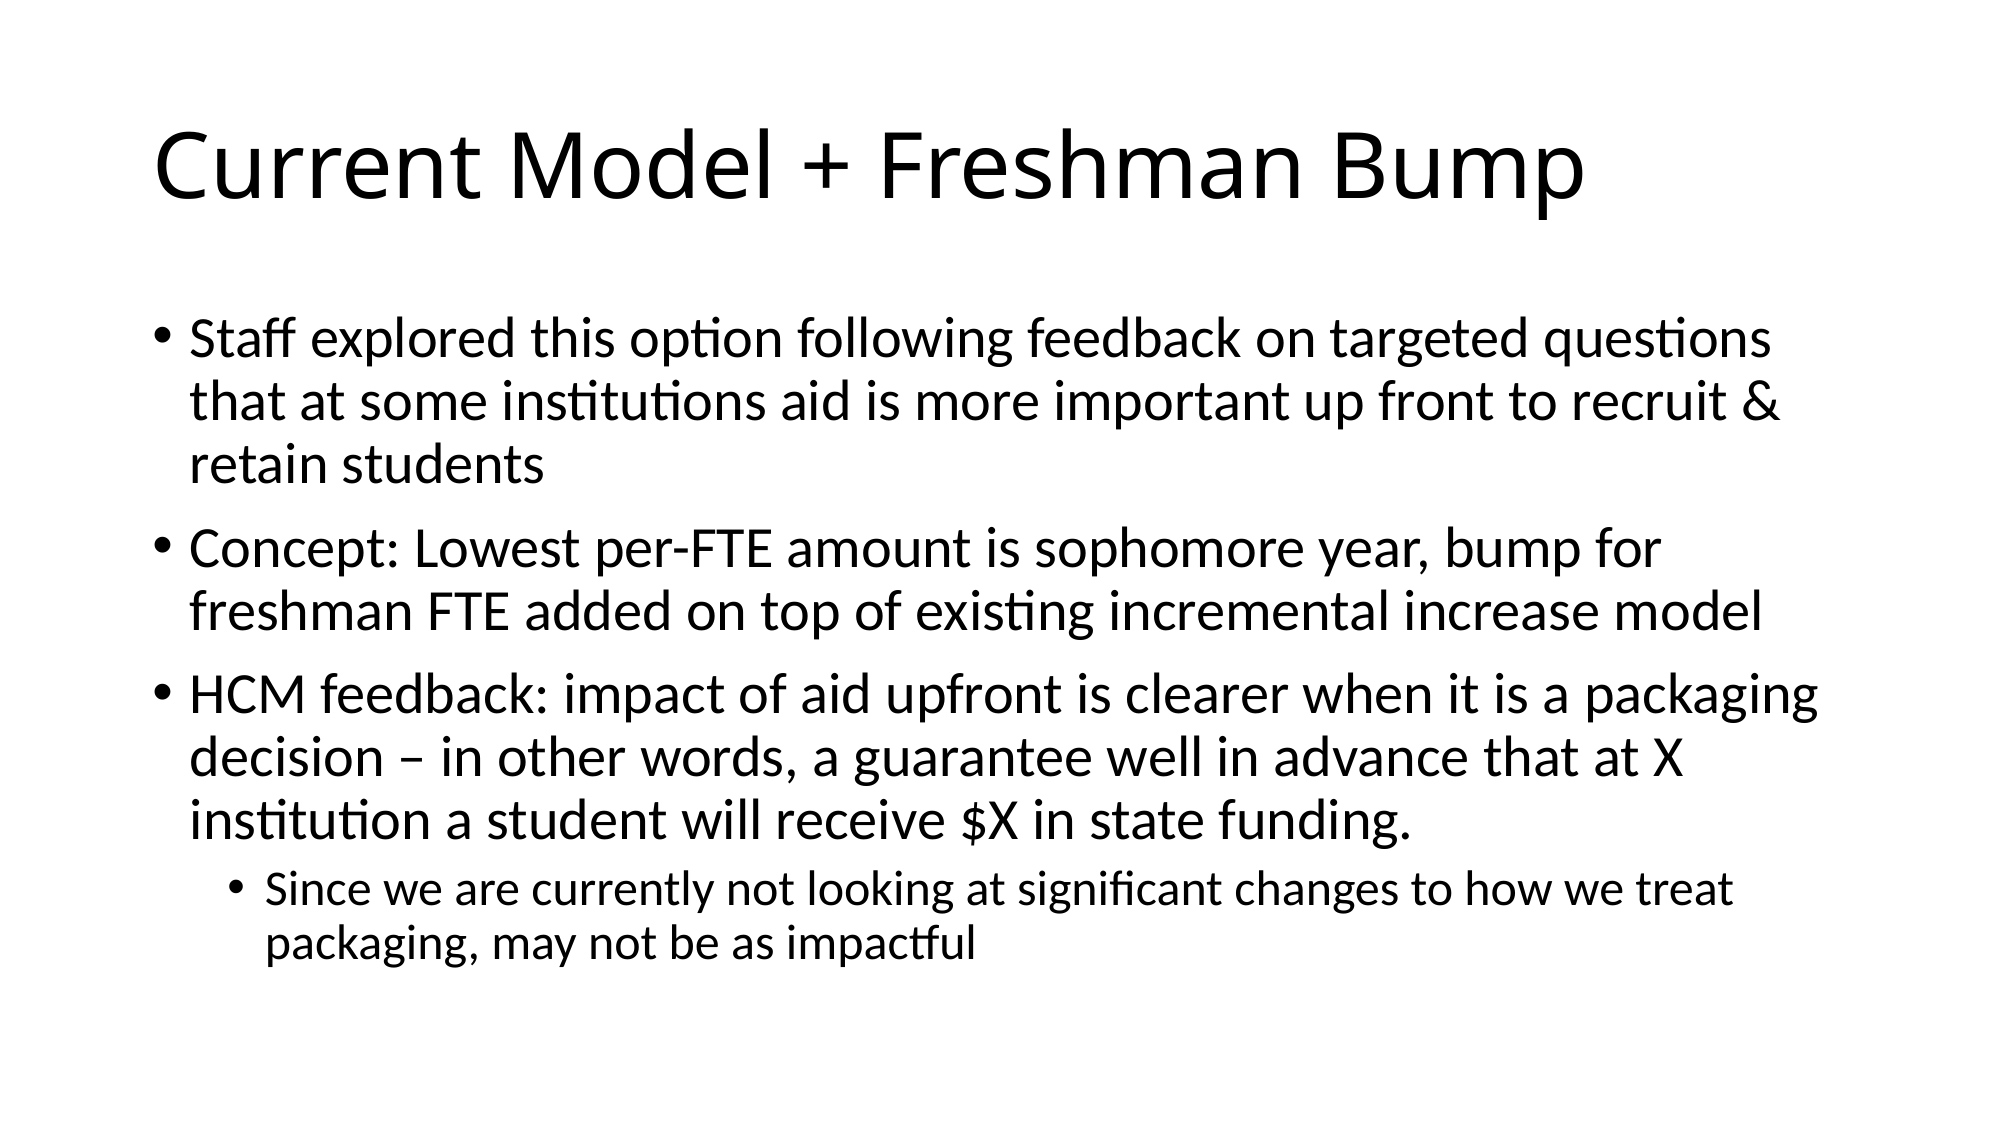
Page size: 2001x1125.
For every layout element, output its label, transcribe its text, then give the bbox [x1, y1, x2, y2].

list Staff explored this option following feedback on targeted questions that at some institutions aid is more important up front to recruit & retain students Concept: Lowest per-FTE amount is sophomore year, bump for freshman FTE added on top of existing incremental increase model HCM feedback: impact of aid upfront is clearer when it is a packaging decision – in other words, a guarantee well in advance that at X institution a student will receive $X in state funding. Since we are currently not looking at significant changes to how we treat packaging, may not be as impactful [137, 299, 1863, 1014]
title Current Model + Freshman Bump [137, 59, 1863, 278]
